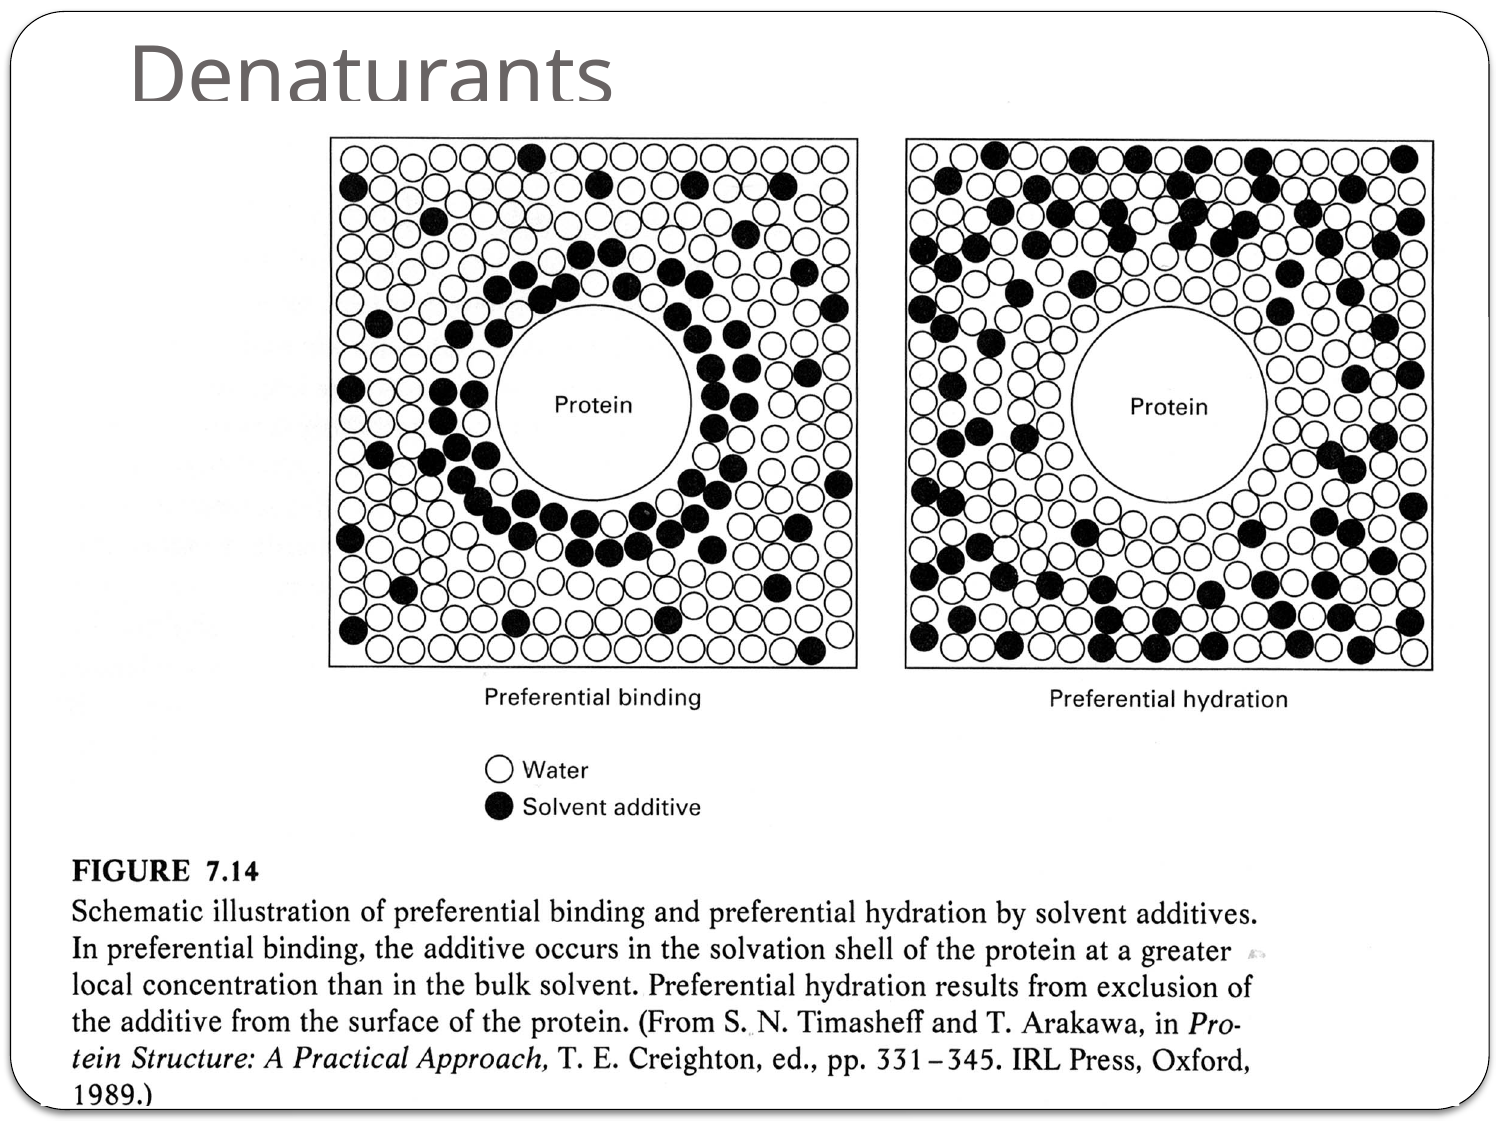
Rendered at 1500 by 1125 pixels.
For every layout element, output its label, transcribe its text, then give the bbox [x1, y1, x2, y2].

title Denaturants [112, 0, 1388, 100]
picture [40, 101, 1460, 1106]
